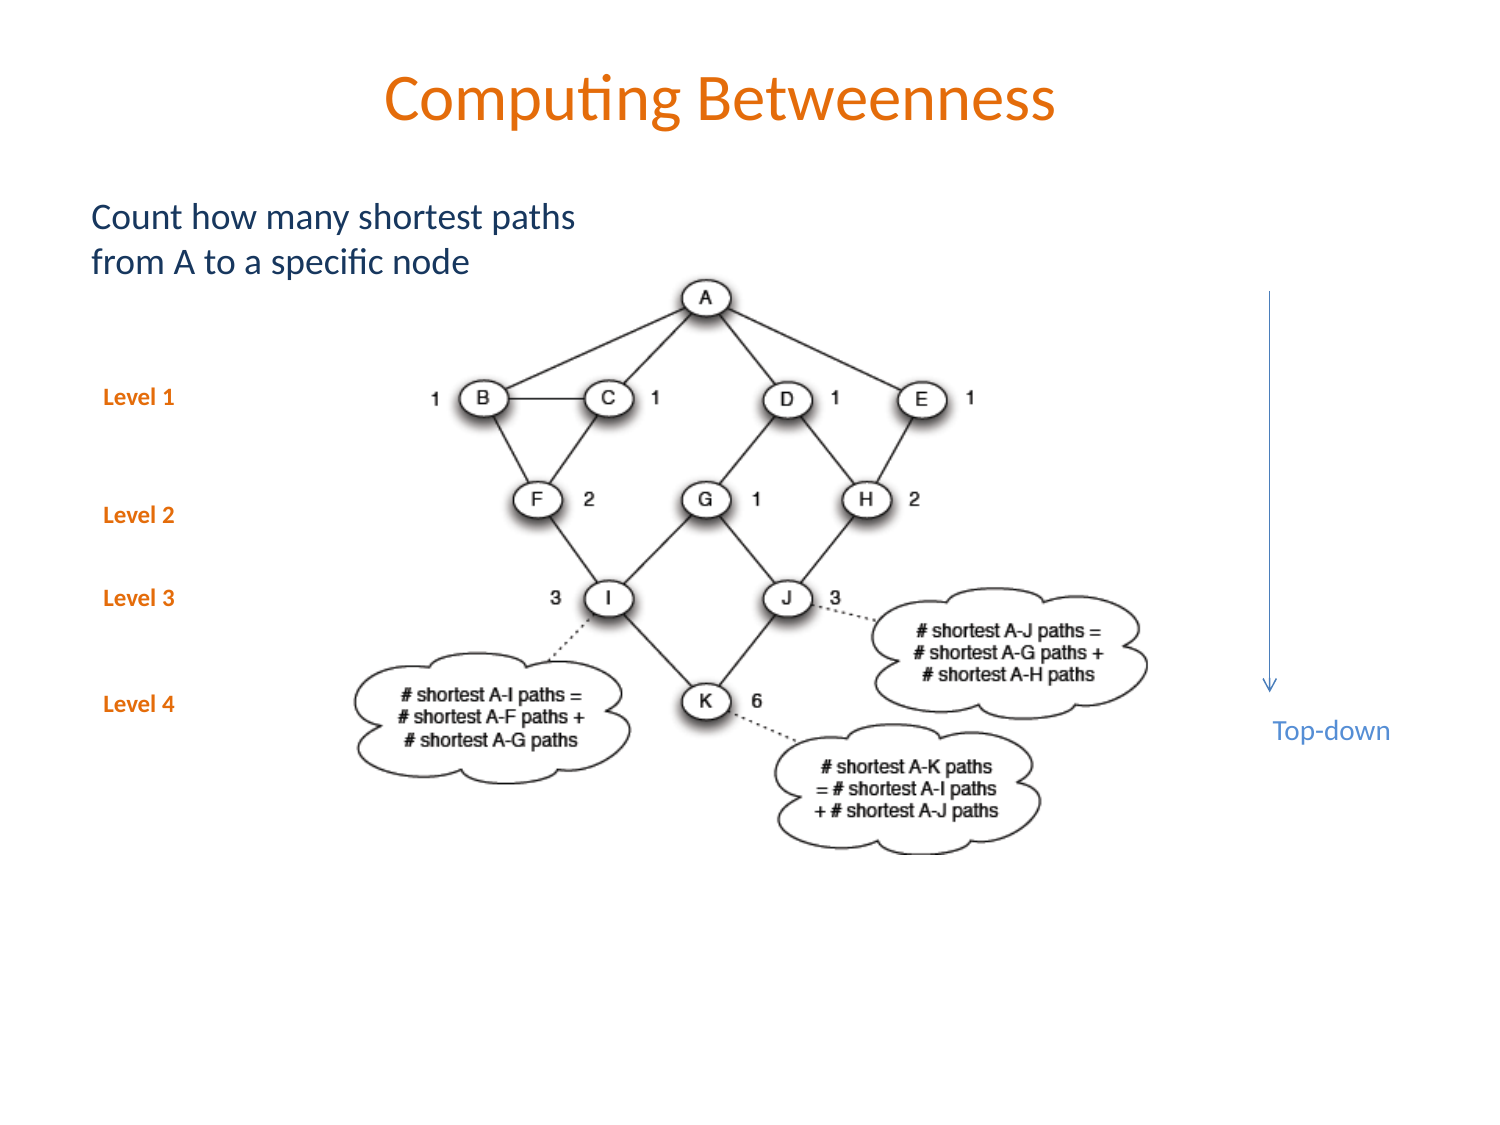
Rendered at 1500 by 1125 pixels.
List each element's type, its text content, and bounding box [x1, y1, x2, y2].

text_box Level 2 [88, 491, 250, 537]
picture [255, 270, 1245, 855]
text_box Level 1 [88, 373, 250, 419]
text_box Level 4 [88, 680, 250, 726]
text_box Top-down [1257, 704, 1424, 754]
text_box Count how many shortest paths from A to a specific node [76, 184, 621, 290]
text_box Computing Betweenness [187, 46, 1254, 142]
text_box Level 3 [88, 574, 250, 619]
